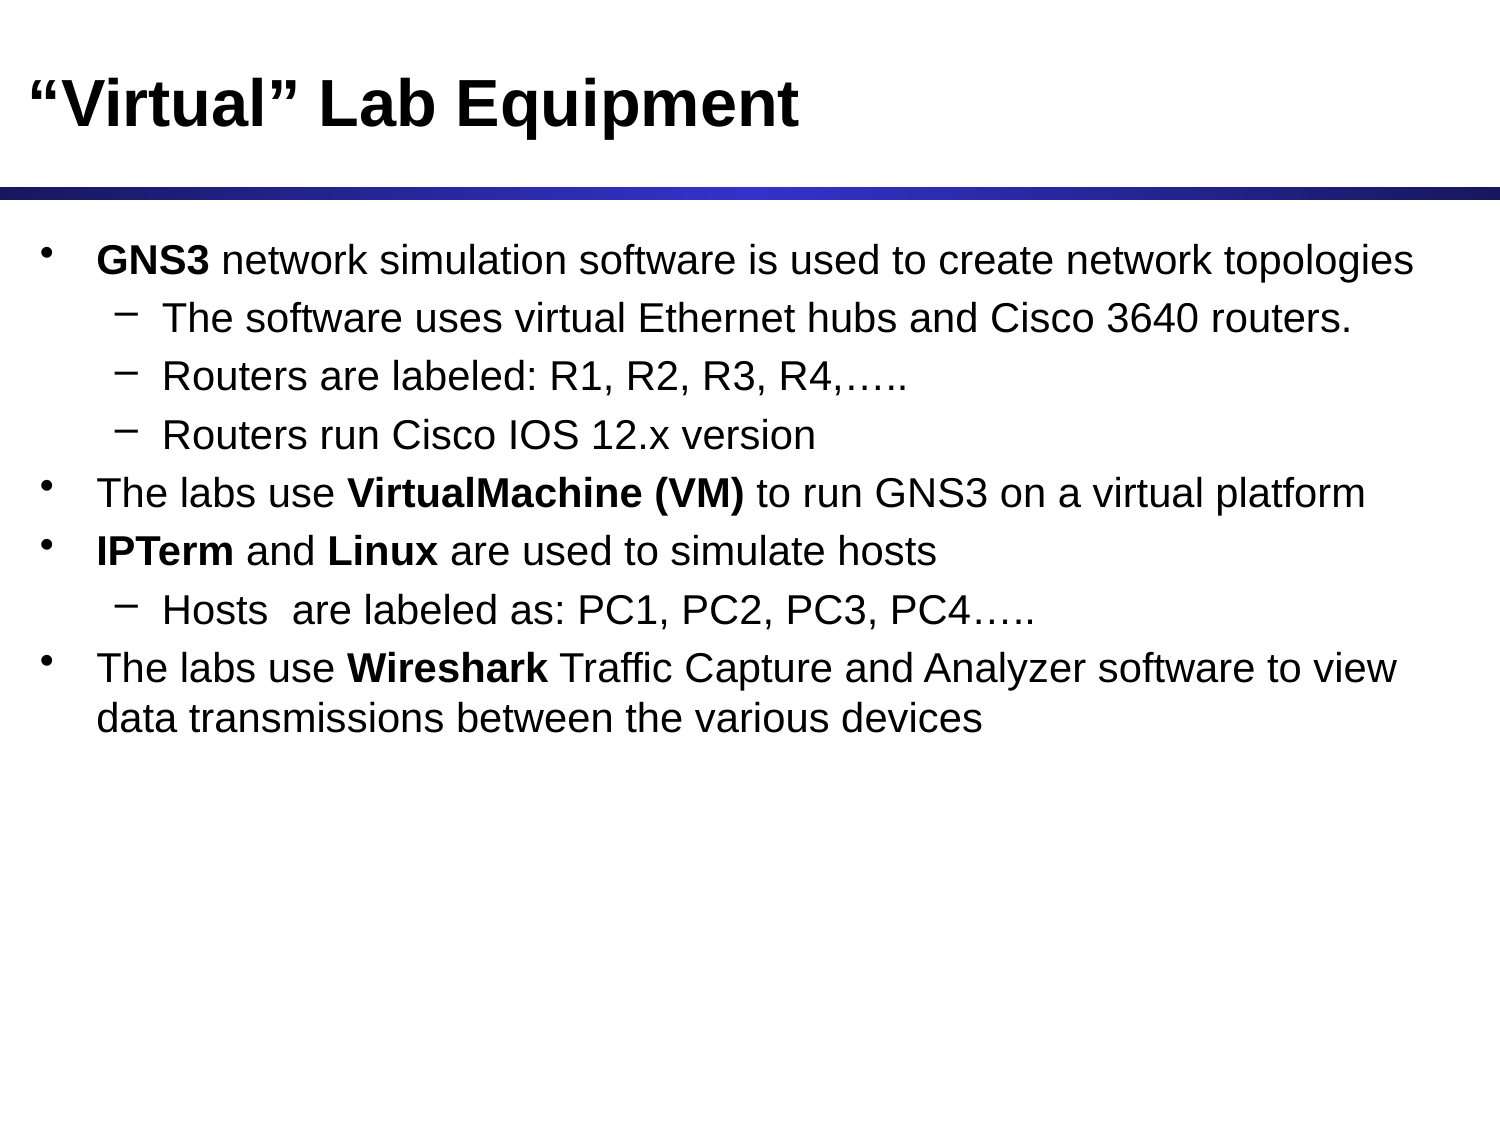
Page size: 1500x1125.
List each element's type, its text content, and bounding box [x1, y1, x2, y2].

list GNS3 network simulation software is used to create network topologies The software uses virtual Ethernet hubs and Cisco 3640 routers. Routers are labeled: R1, R2, R3, R4,….. Routers run Cisco IOS 12.x version The labs use VirtualMachine (VM) to run GNS3 on a virtual platform IPTerm and Linux are used to simulate hosts Hosts are labeled as: PC1, PC2, PC3, PC4….. The labs use Wireshark Traffic Capture and Analyzer software to view data transmissions between the various devices [24, 224, 1463, 321]
title “Virtual” Lab Equipment [12, 24, 1488, 175]
list GNS3 network simulation software is used to create network topologies The software uses virtual Ethernet hubs and Cisco 3640 routers. Routers are labeled: R1, R2, R3, R4,….. Routers run Cisco IOS 12.x version The labs use VirtualMachine (VM) to run GNS3 on a virtual platform IPTerm and Linux are used to simulate hosts Hosts are labeled as: PC1, PC2, PC3, PC4….. The labs use Wireshark Traffic Capture and Analyzer software to view data transmissions between the various devices [24, 322, 1463, 1038]
